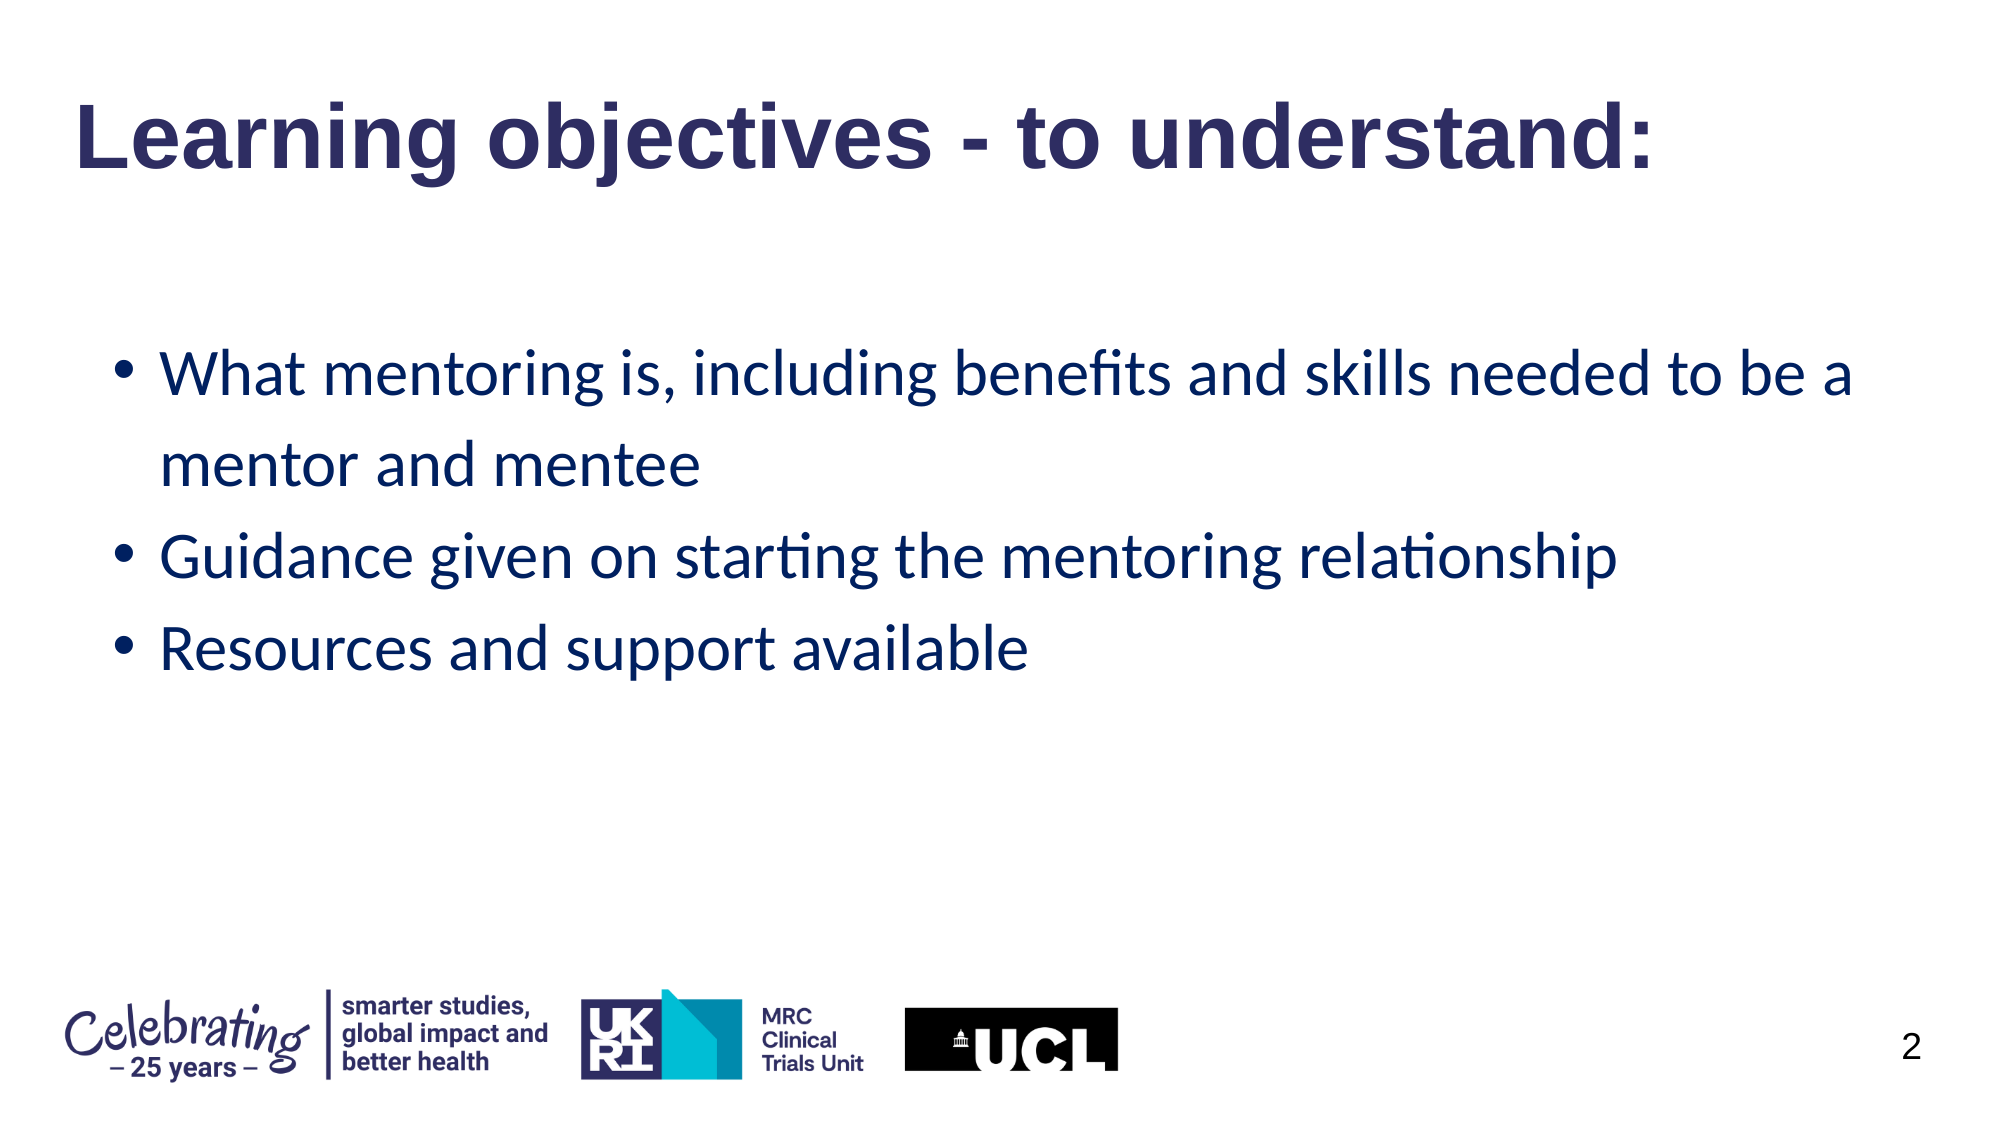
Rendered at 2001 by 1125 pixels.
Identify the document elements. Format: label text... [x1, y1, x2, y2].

slide_number 2 [1486, 1014, 1937, 1075]
title Learning objectives - to understand: [59, 59, 1937, 218]
picture [47, 984, 1136, 1088]
list What mentoring is, including benefits and skills needed to be a mentor and mentee Guidance given on starting the mentoring relationship Resources and support available [59, 228, 1937, 979]
